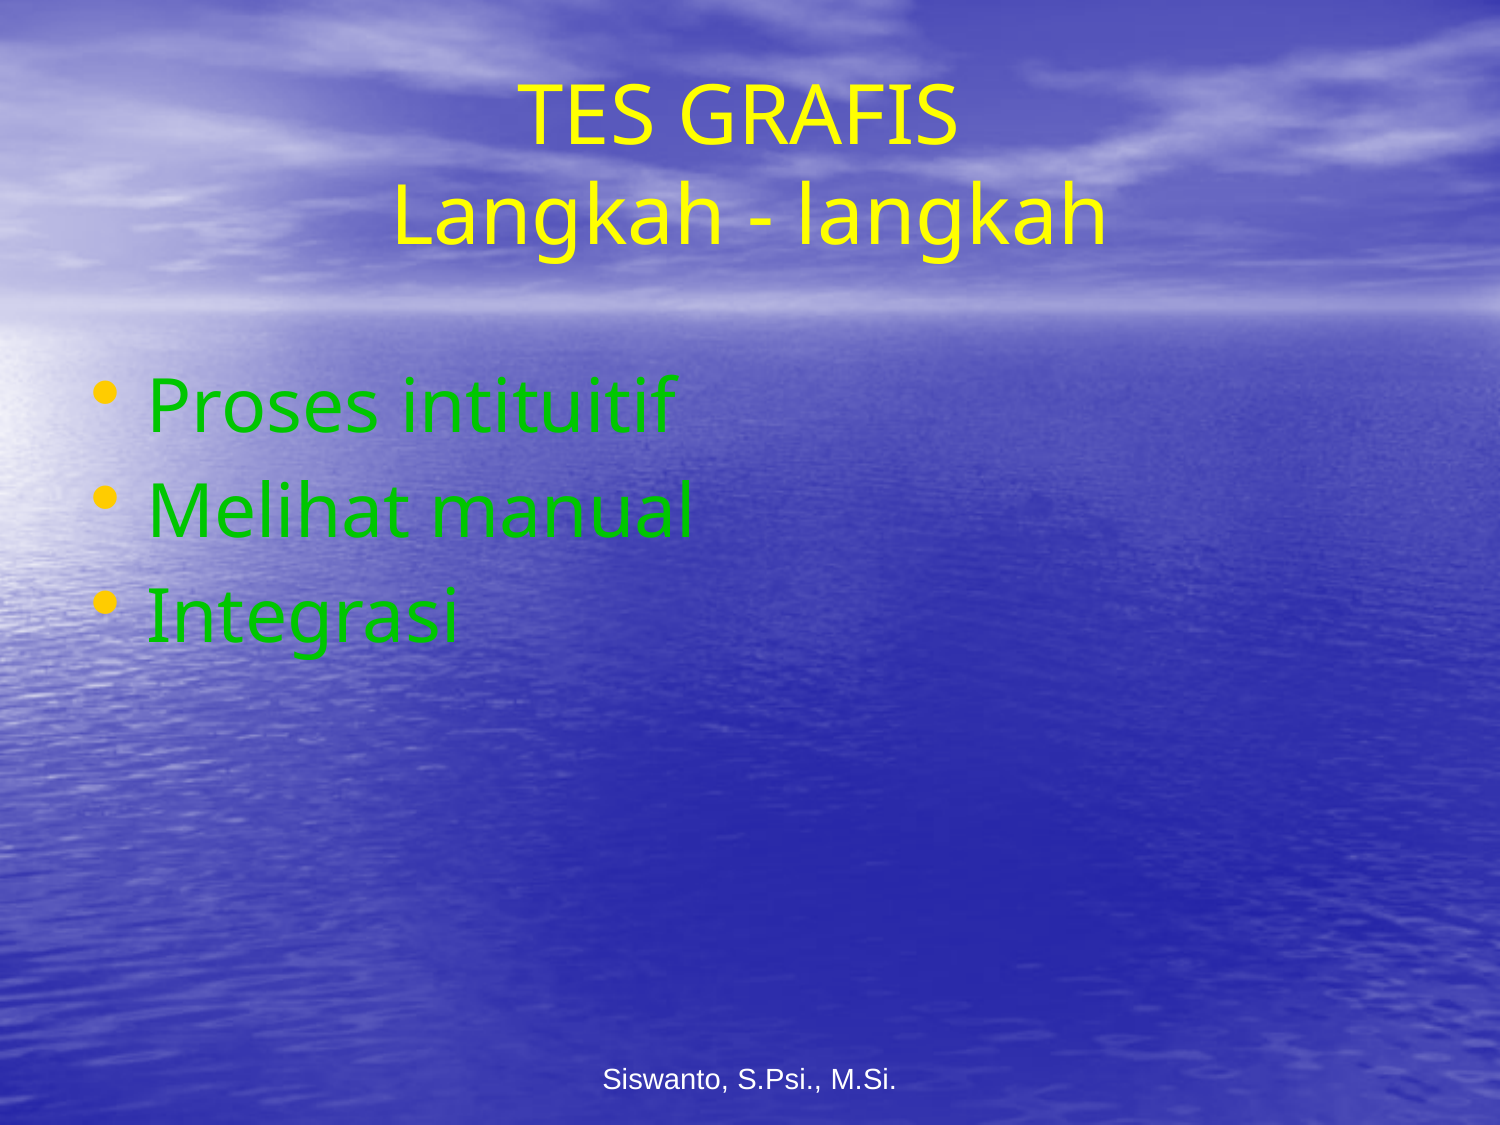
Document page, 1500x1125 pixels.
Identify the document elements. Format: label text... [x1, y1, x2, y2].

footer Siswanto, S.Psi., M.Si. [512, 1024, 988, 1103]
title TES GRAFIS Langkah - langkah [74, 47, 1426, 276]
list Proses intituitif Melihat manual Integrasi [74, 349, 1426, 838]
